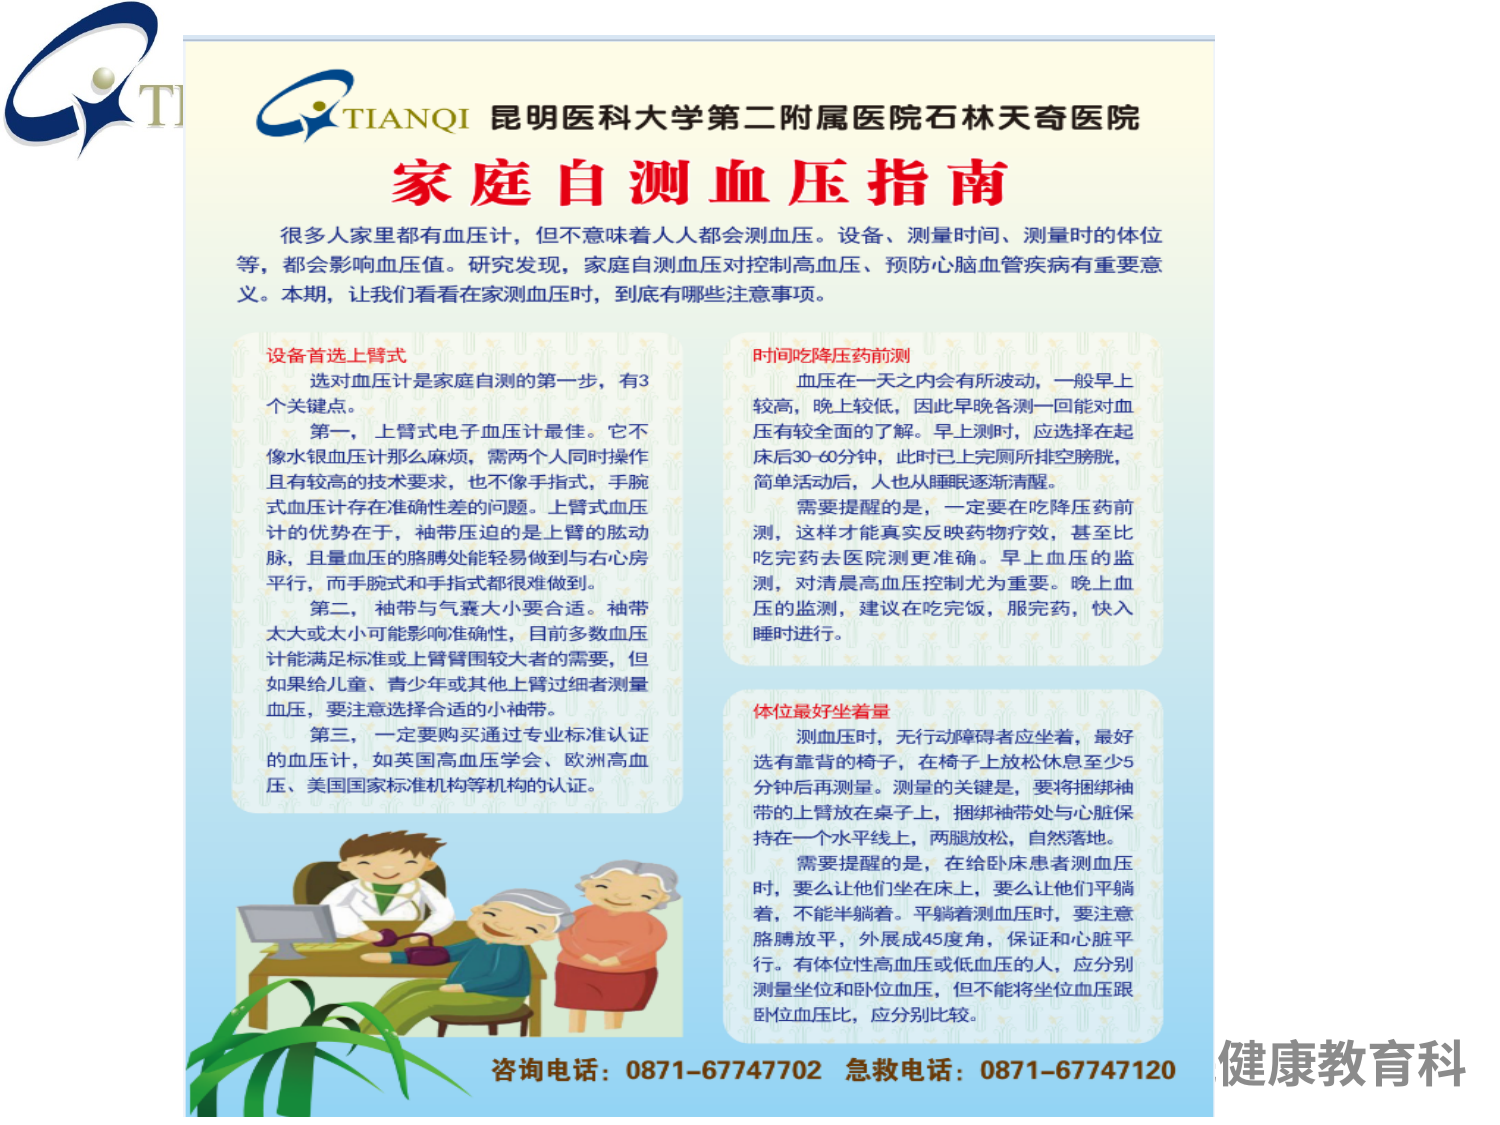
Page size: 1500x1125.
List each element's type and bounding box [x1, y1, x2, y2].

list [183, 35, 1215, 1118]
picture [0, 0, 340, 161]
